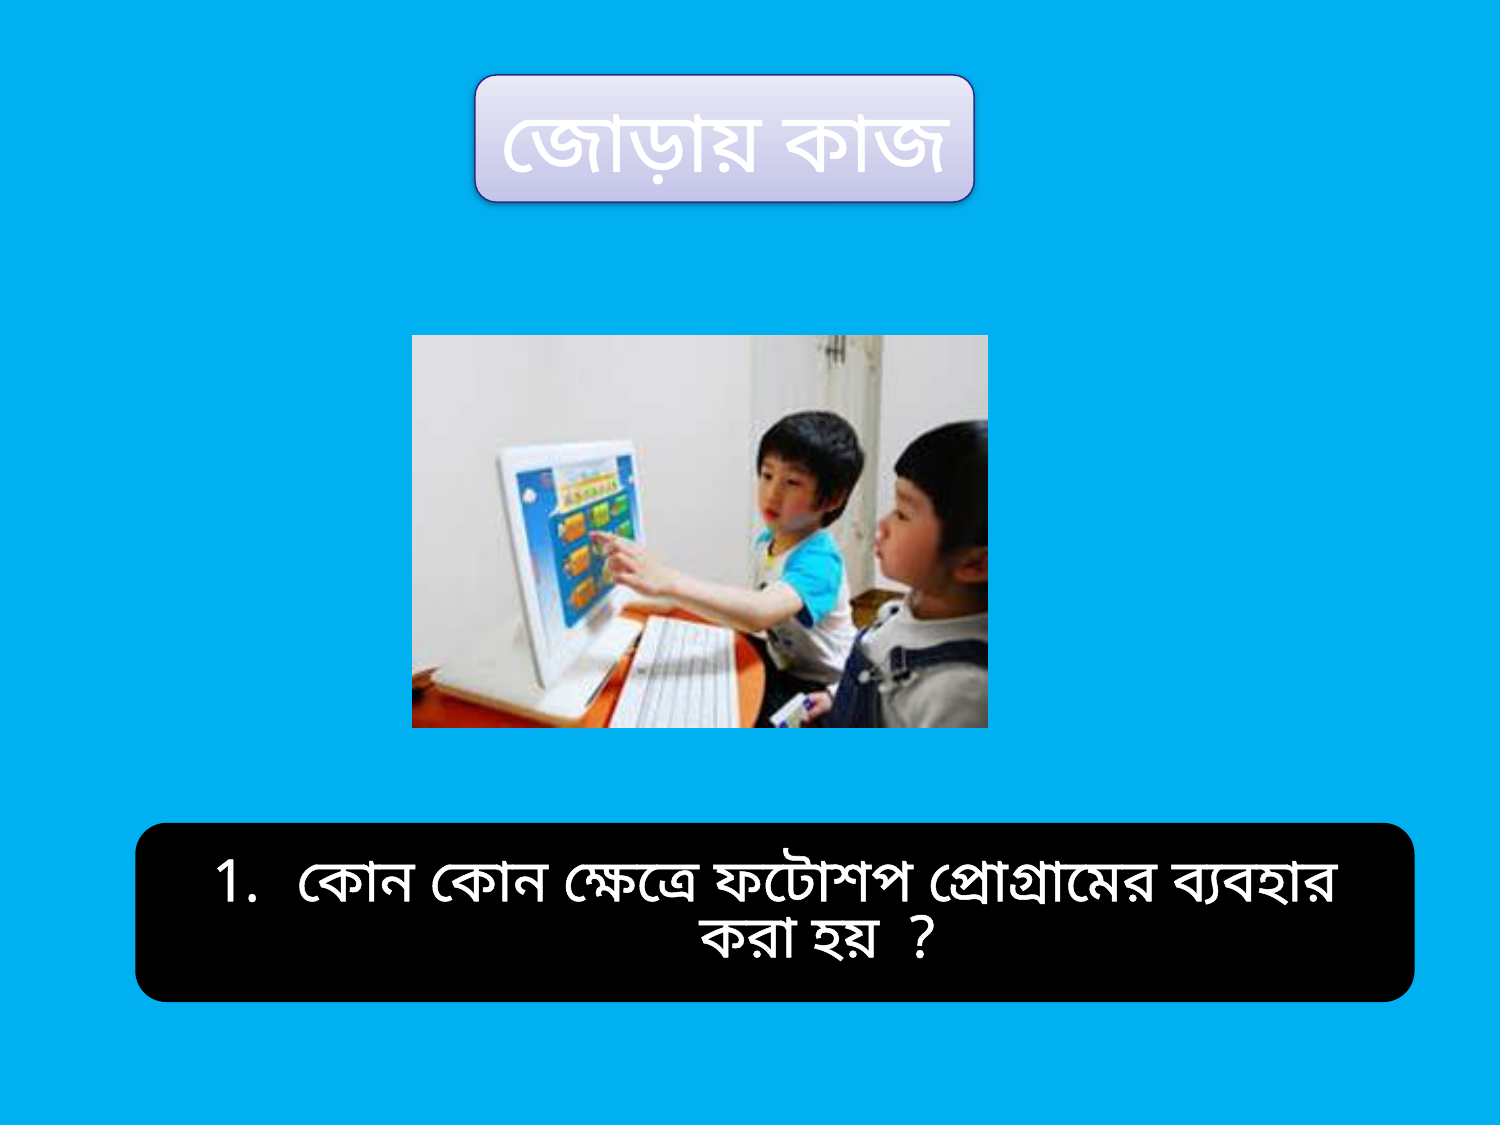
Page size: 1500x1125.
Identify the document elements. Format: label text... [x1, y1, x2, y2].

picture [413, 336, 987, 727]
text_box কোন কোন ক্ষেত্রে ফটোশপ প্রোগ্রামের ব্যবহার করা হয় ? [135, 822, 1415, 1003]
text_box জোড়ায় কাজ [474, 74, 975, 203]
